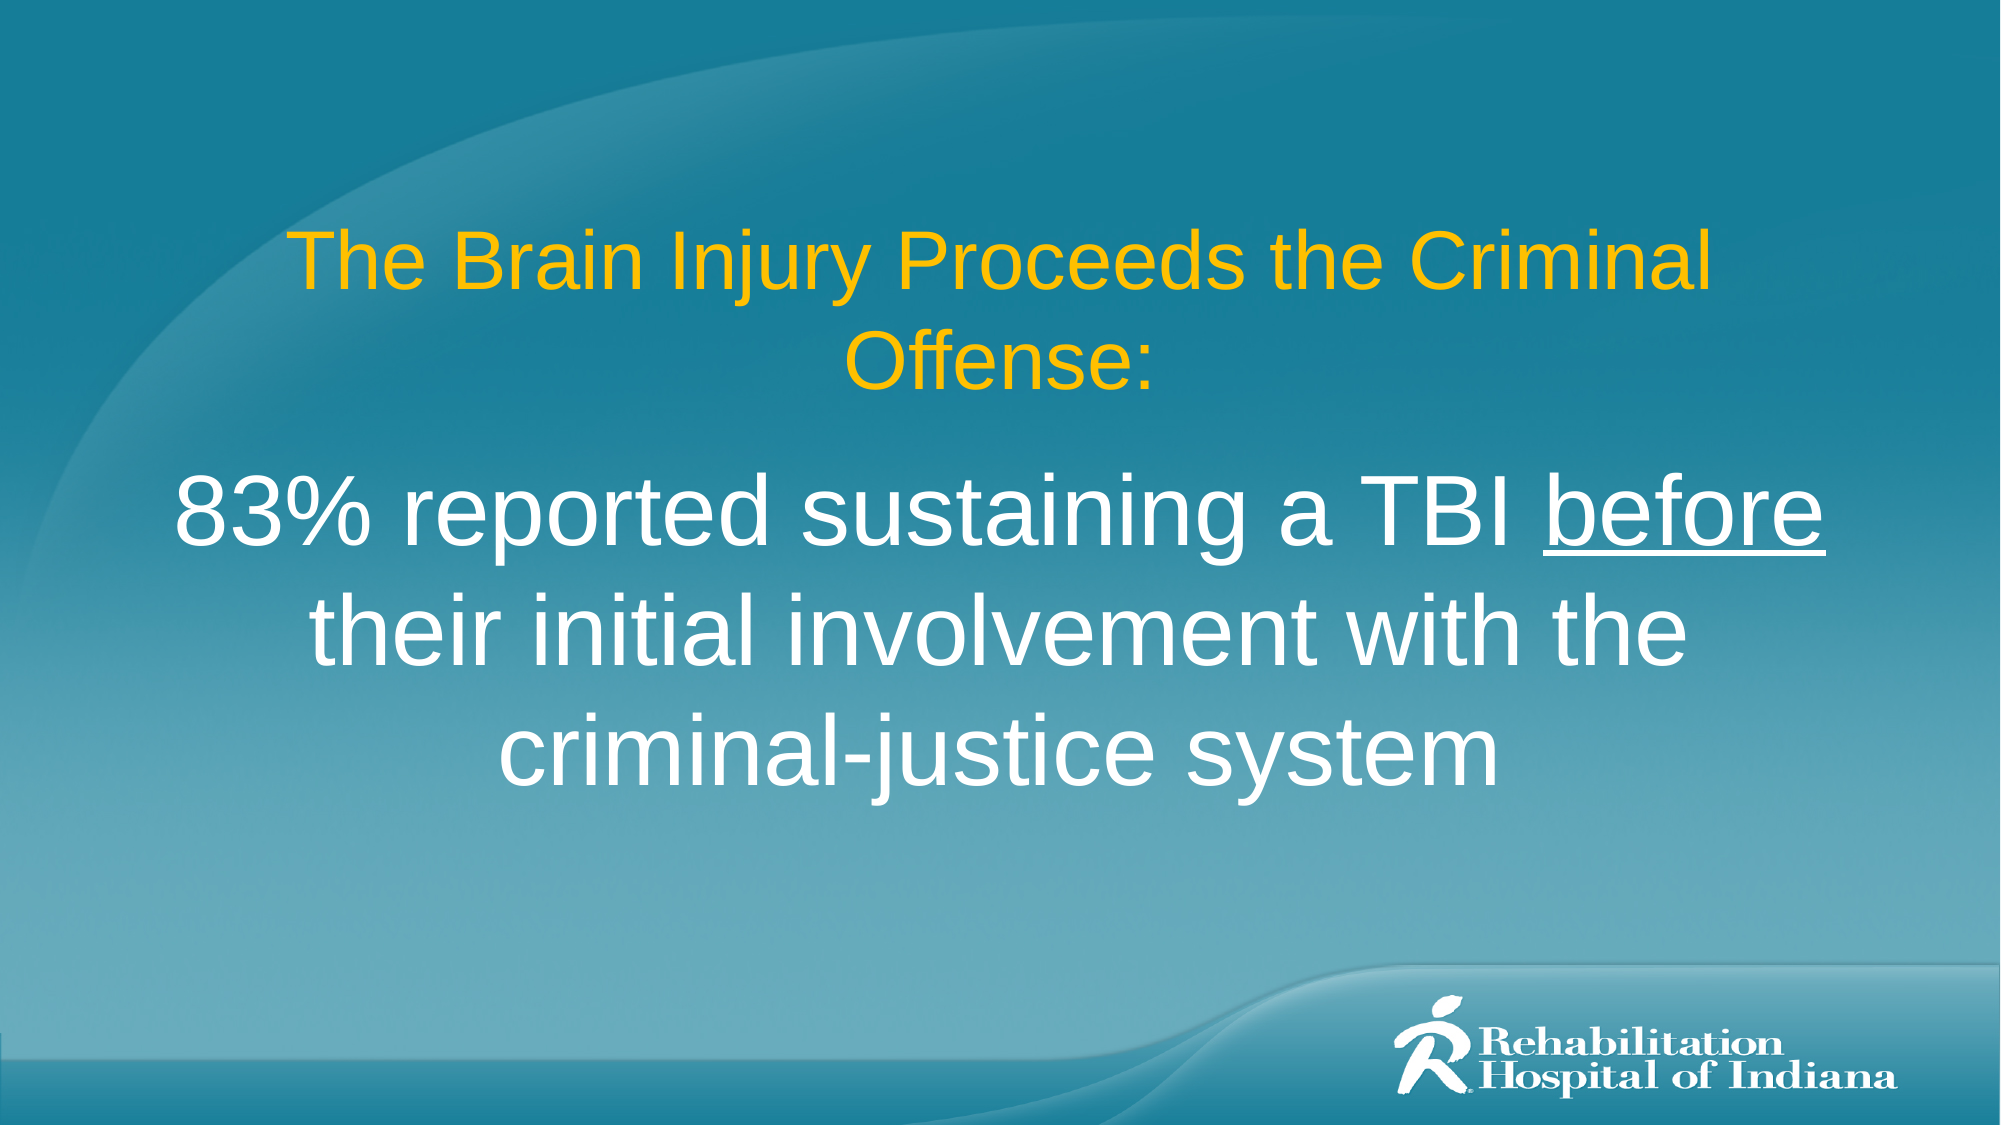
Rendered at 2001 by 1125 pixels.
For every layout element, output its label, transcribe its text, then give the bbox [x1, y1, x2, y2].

picture [0, 0, 2001, 1125]
list 83% reported sustaining a TBI before their initial involvement with the criminal-justice system [149, 437, 1851, 1000]
title The Brain Injury Proceeds the Criminal Offense: [149, 212, 1851, 400]
